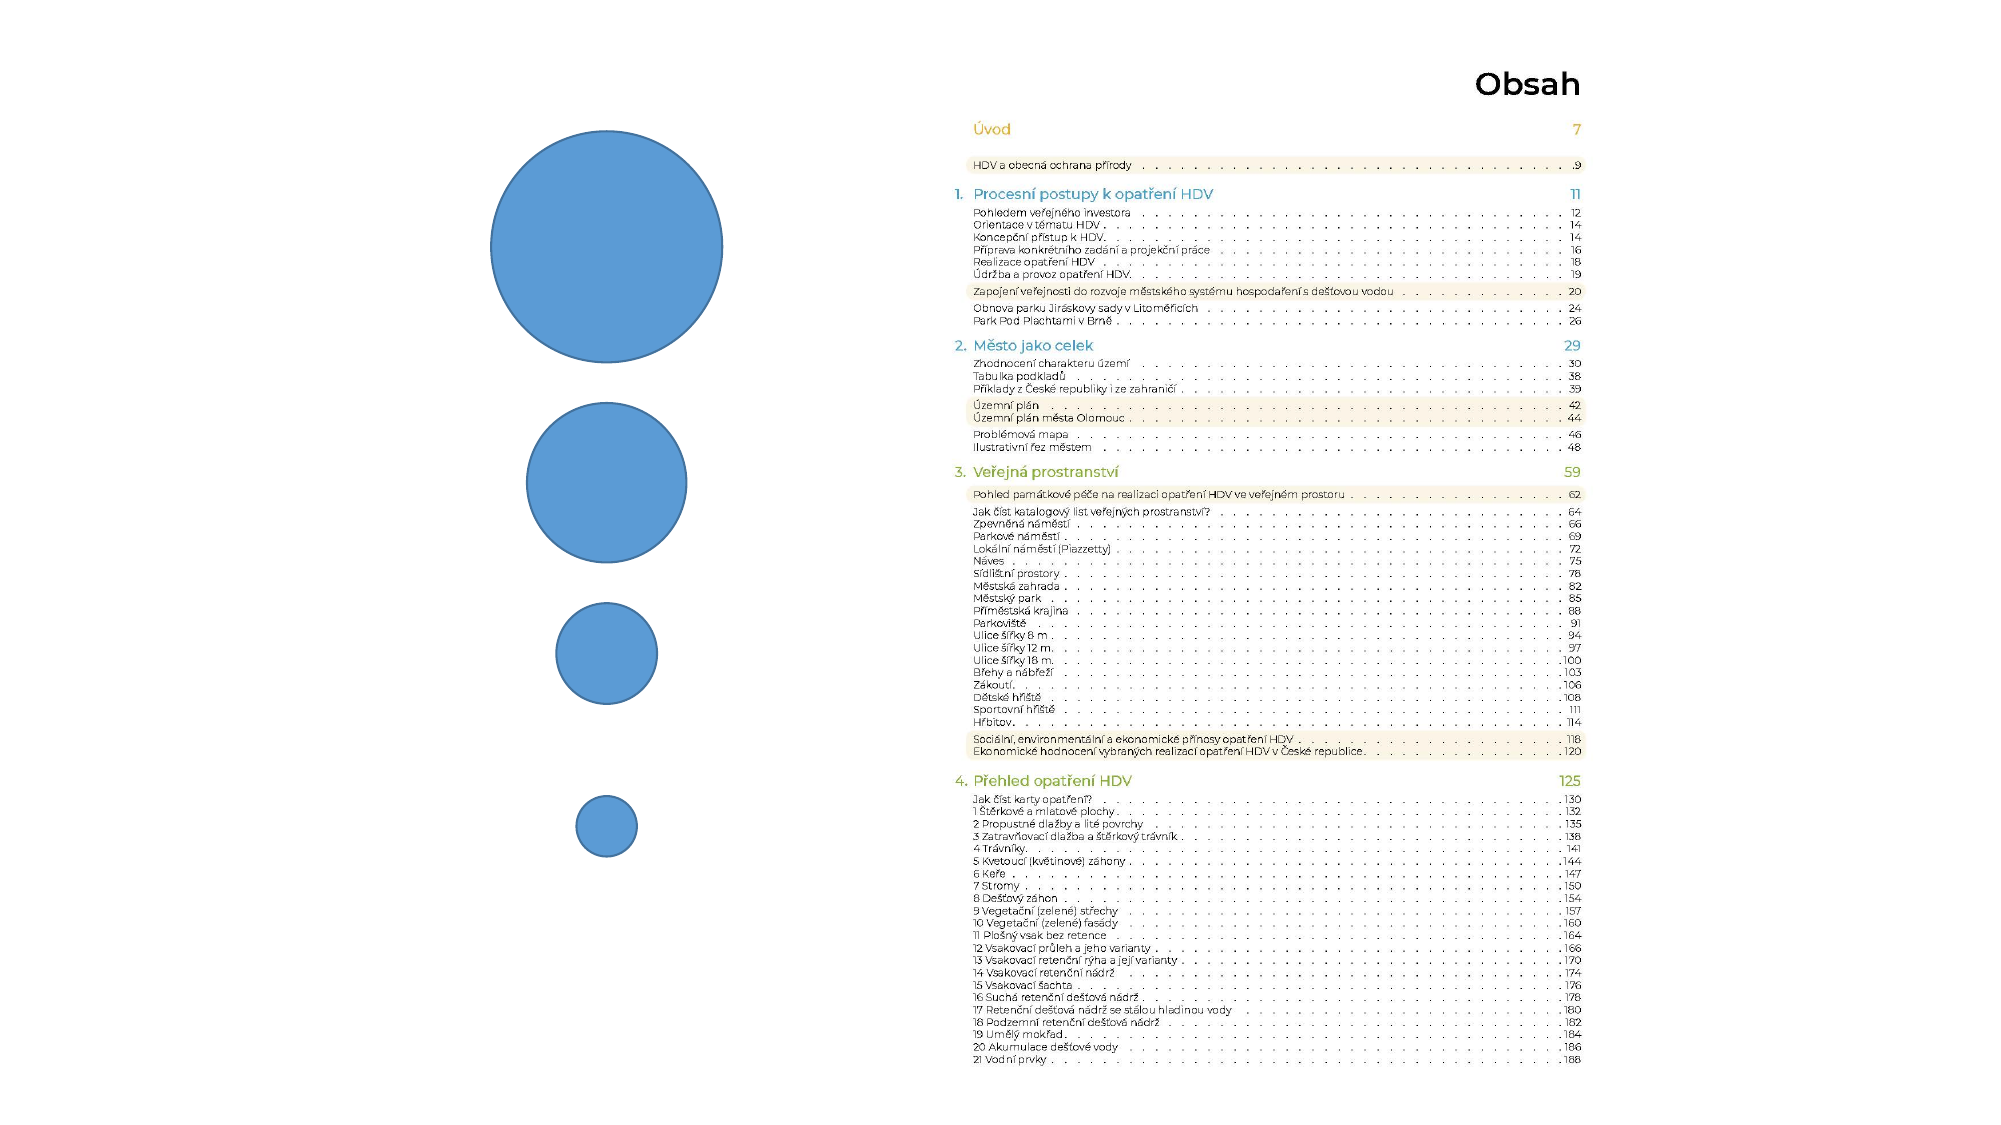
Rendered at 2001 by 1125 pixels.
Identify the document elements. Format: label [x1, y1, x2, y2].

text_box [575, 795, 638, 858]
text_box [555, 602, 659, 705]
picture [851, 1, 1644, 1125]
text_box [490, 130, 724, 364]
text_box [525, 401, 688, 564]
